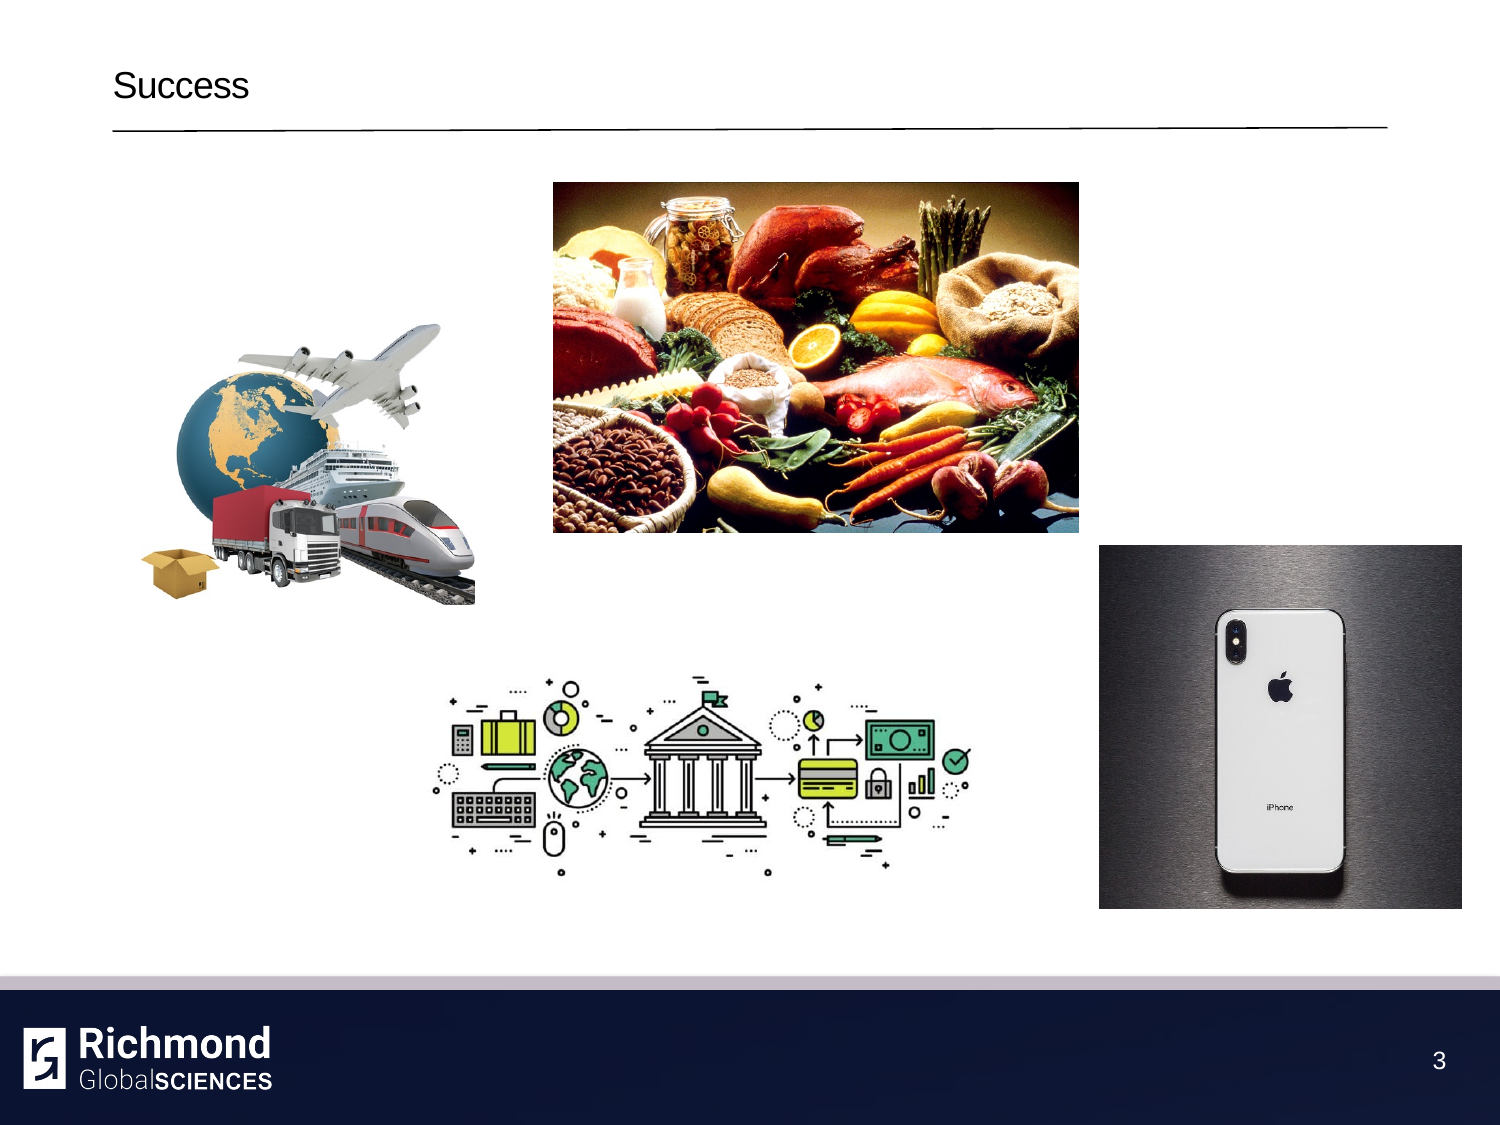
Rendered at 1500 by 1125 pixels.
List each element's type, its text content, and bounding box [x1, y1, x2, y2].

text_box 3 [1417, 1037, 1462, 1112]
title Success [112, 45, 1388, 128]
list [1099, 545, 1462, 909]
picture [0, 990, 1500, 1125]
picture [552, 181, 1080, 533]
picture [141, 313, 475, 605]
picture [399, 610, 1004, 961]
